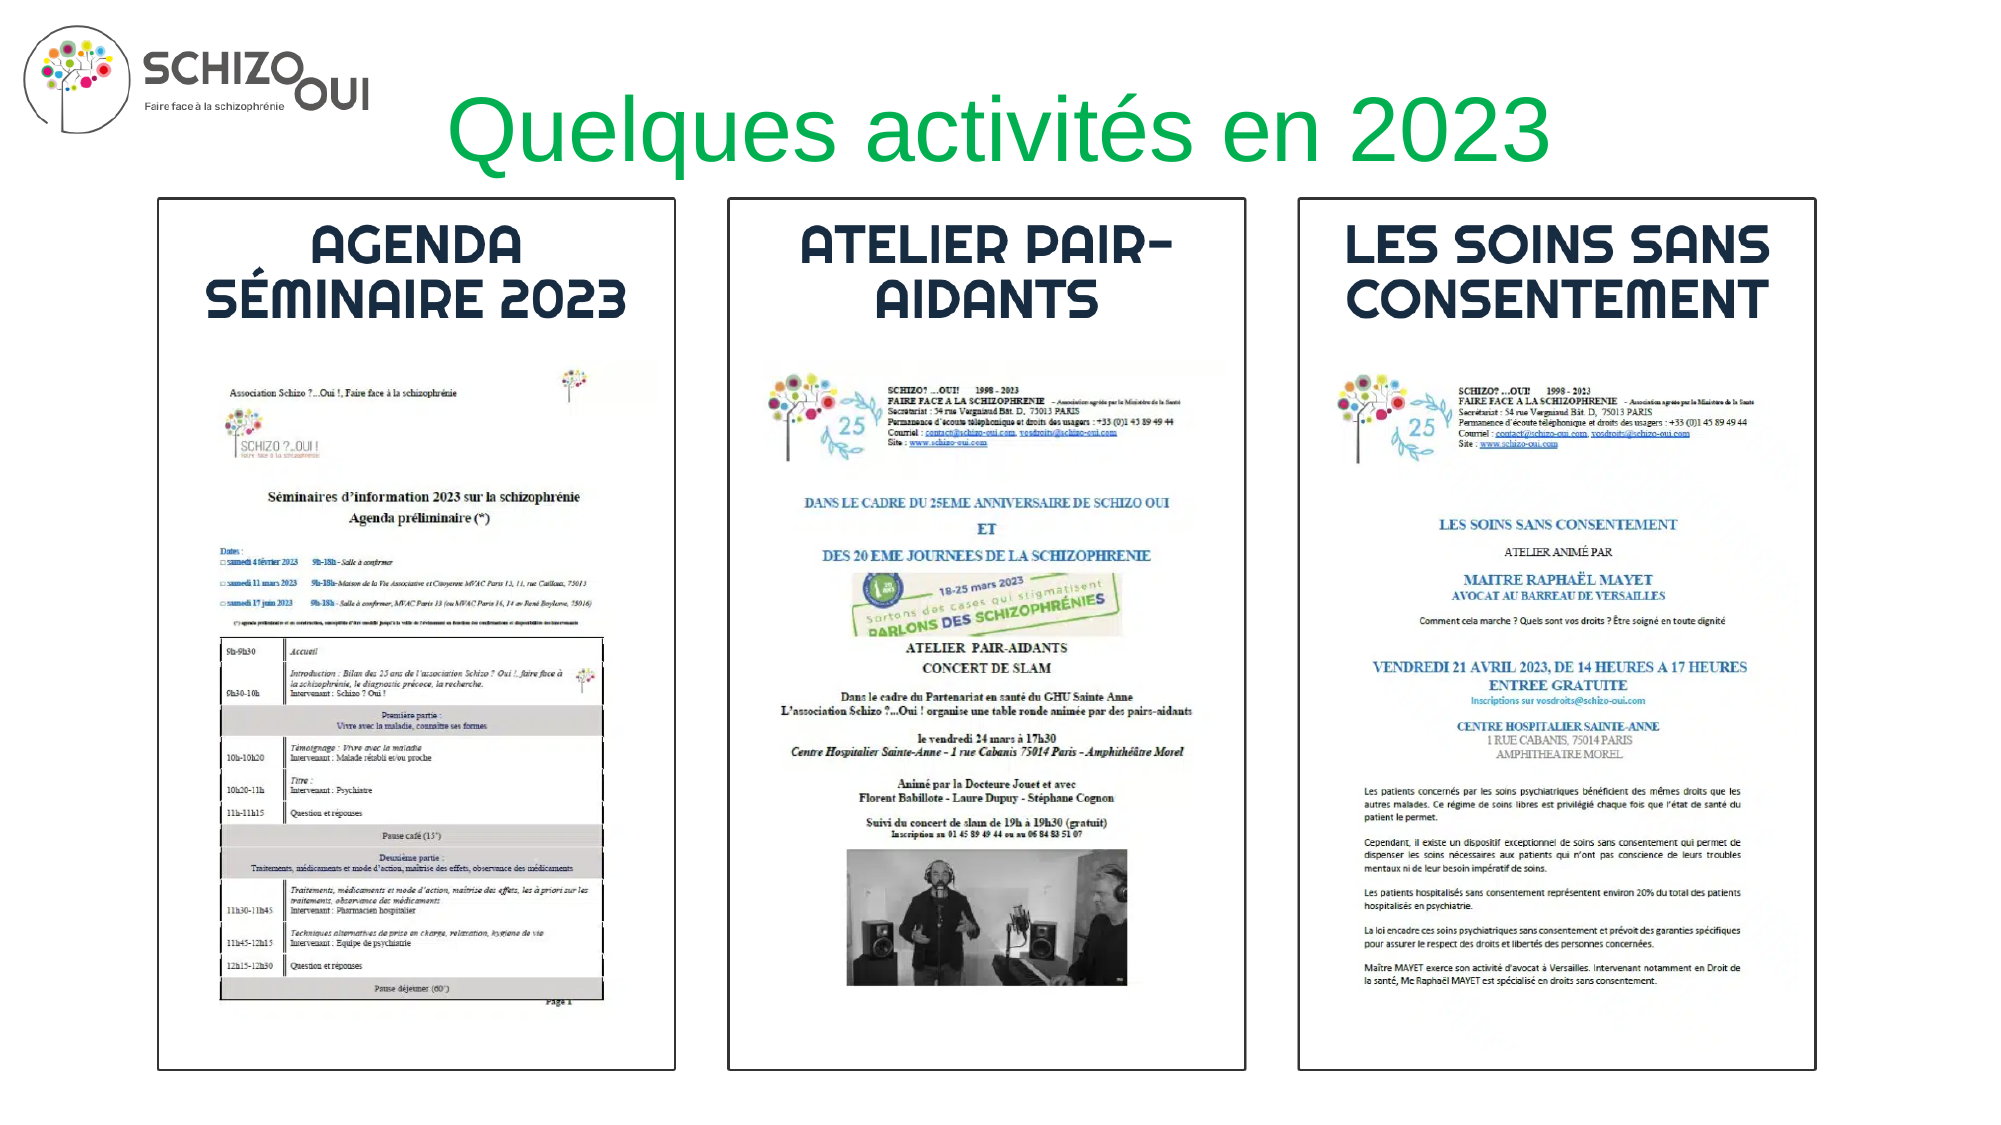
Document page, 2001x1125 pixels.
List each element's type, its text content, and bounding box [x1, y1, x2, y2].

picture [141, 178, 1842, 1122]
picture [23, 25, 393, 134]
title Quelques activités en 2023 [104, 29, 1896, 220]
